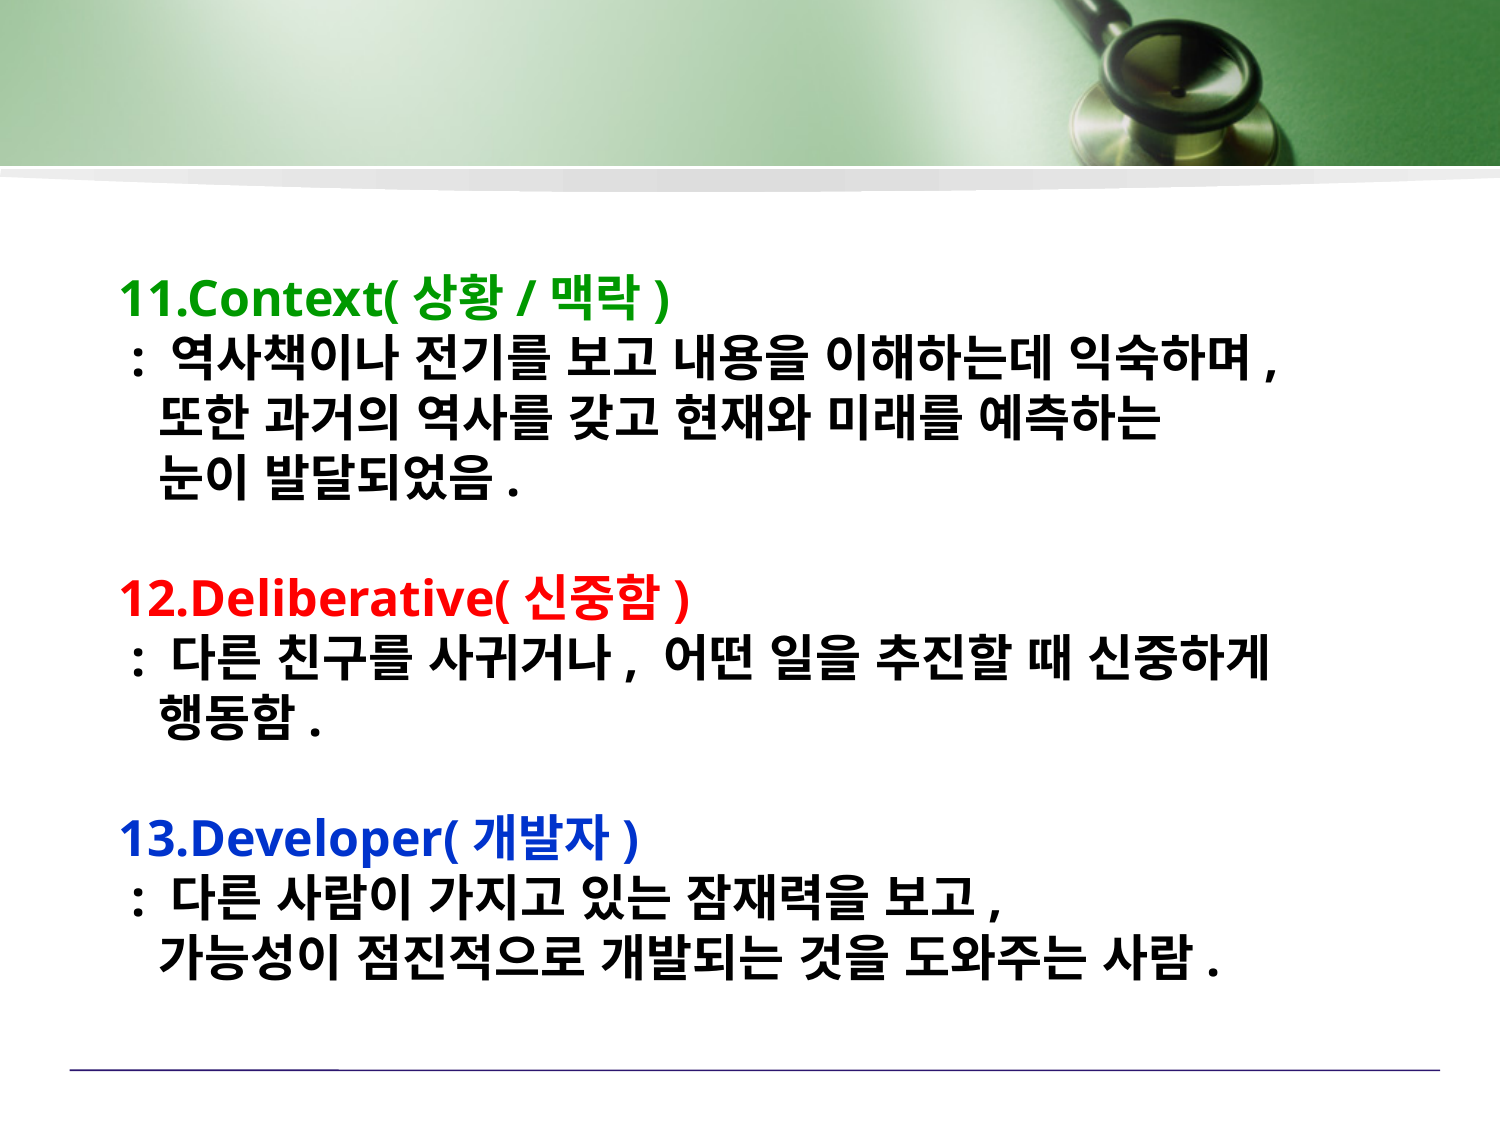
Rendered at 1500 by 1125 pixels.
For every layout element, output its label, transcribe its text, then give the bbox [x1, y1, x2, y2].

text_box 11.Context(상황/맥락) : 역사책이나 전기를 보고 내용을 이해하는데 익숙하며, 또한 과거의 역사를 갖고 현재와 미래를 예측하는 눈이 발달되었음. 12.Deliberative(신중함) : 다른 친구를 사귀거나, 어떤 일을 추진할 때 신중하게 행동함. 13.Developer(개발자) : 다른 사람이 가지고 있는 잠재력을 보고, 가능성이 점진적으로 개발되는 것을 도와주는 사람. [103, 259, 1392, 995]
picture [0, 0, 1500, 166]
